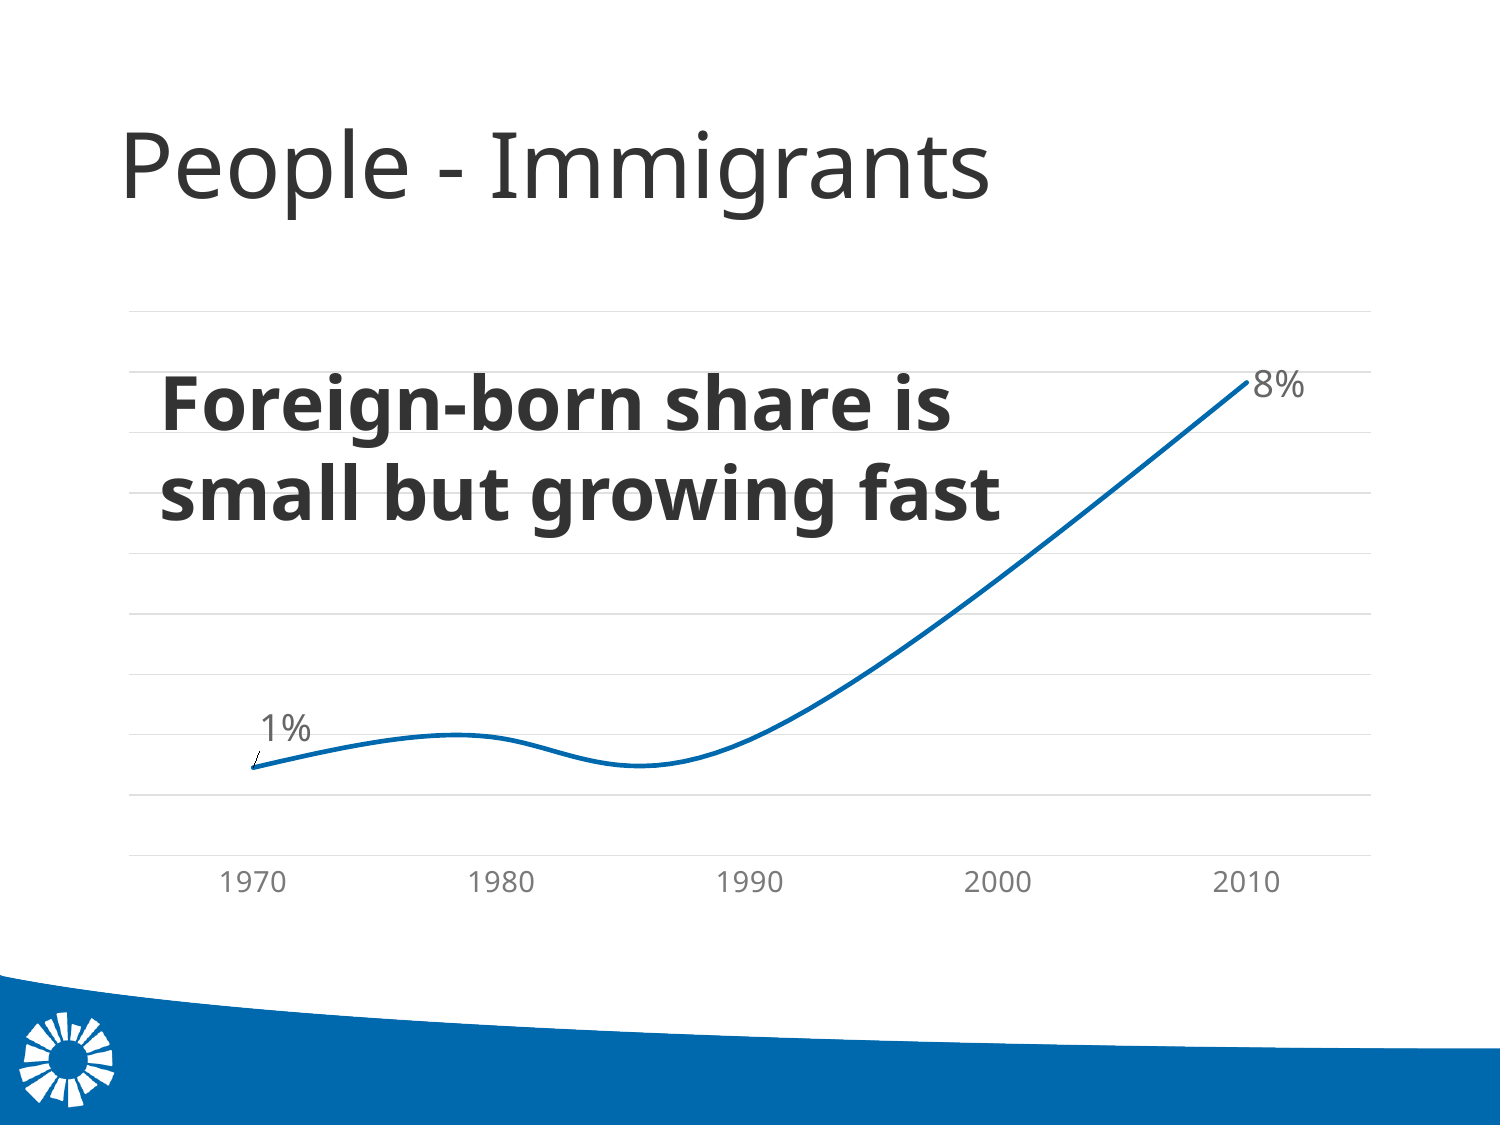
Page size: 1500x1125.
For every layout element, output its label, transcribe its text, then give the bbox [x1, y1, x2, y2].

title People - Immigrants [103, 59, 1397, 278]
chart [103, 299, 1397, 915]
picture [0, 975, 1500, 1125]
